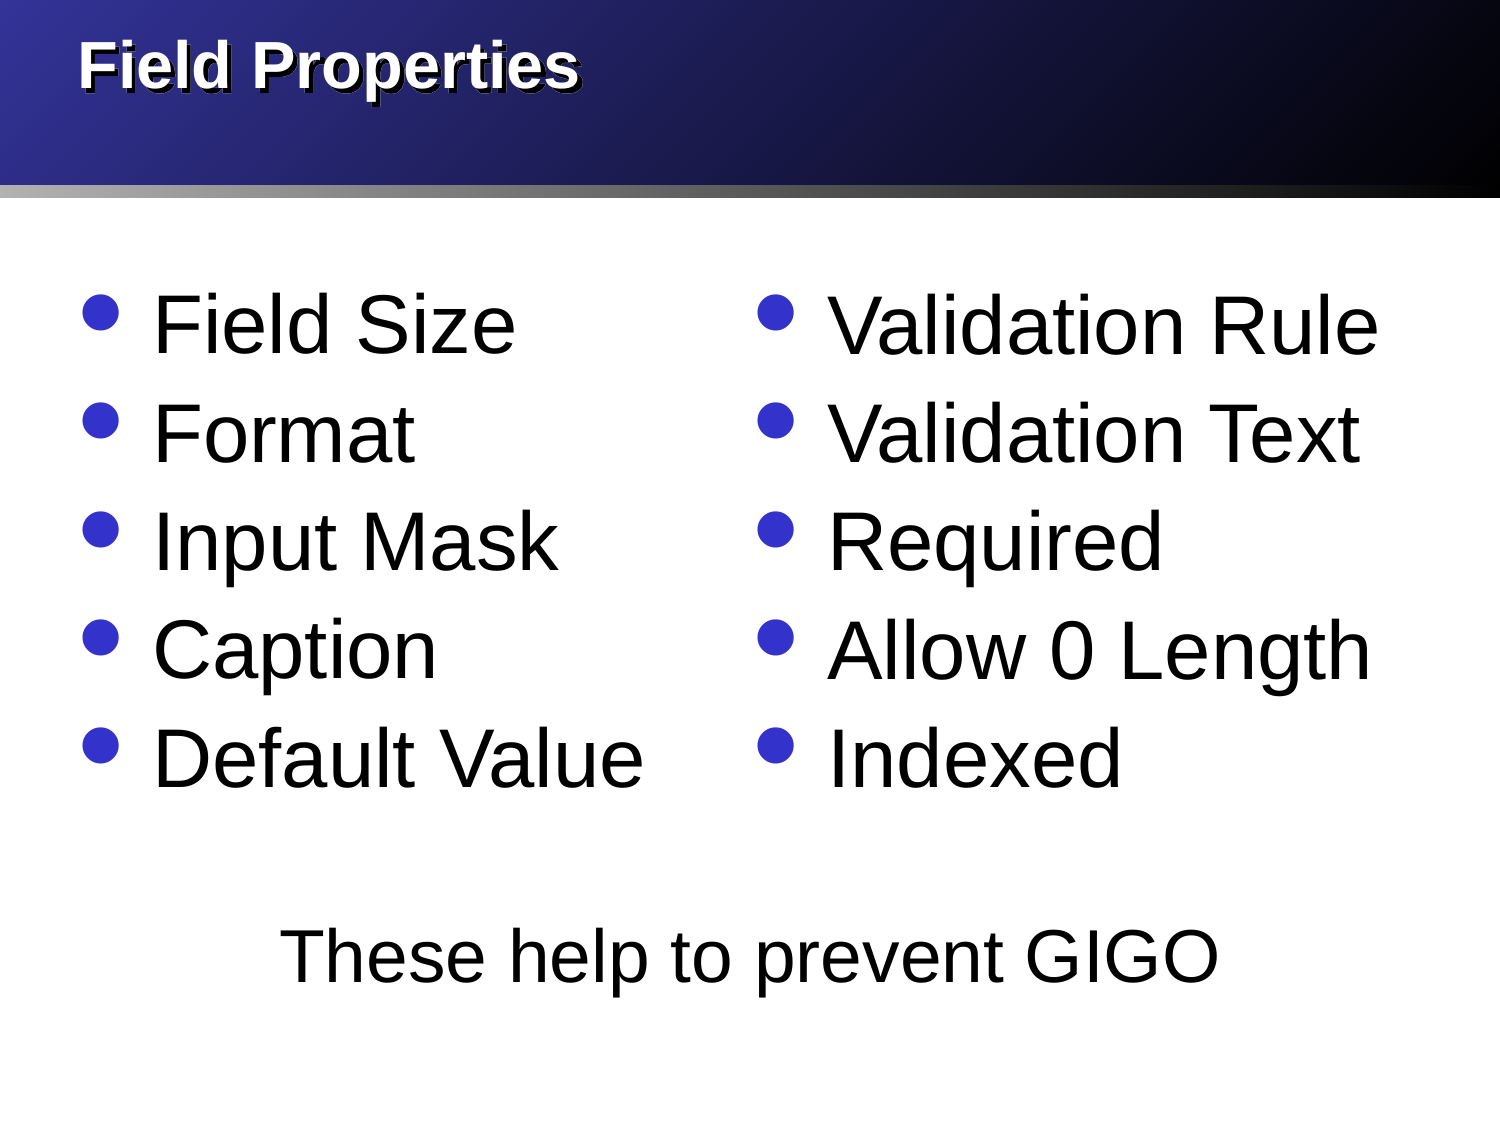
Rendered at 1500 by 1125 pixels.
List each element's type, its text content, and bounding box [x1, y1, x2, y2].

text_box These help to prevent GIGO [137, 899, 1363, 1005]
list Validation Rule Validation Text Required Allow 0 Length Indexed [737, 263, 1413, 813]
title Field Properties [62, 14, 1426, 165]
list Field Size Format Input Mask Caption Default Value [62, 262, 738, 825]
